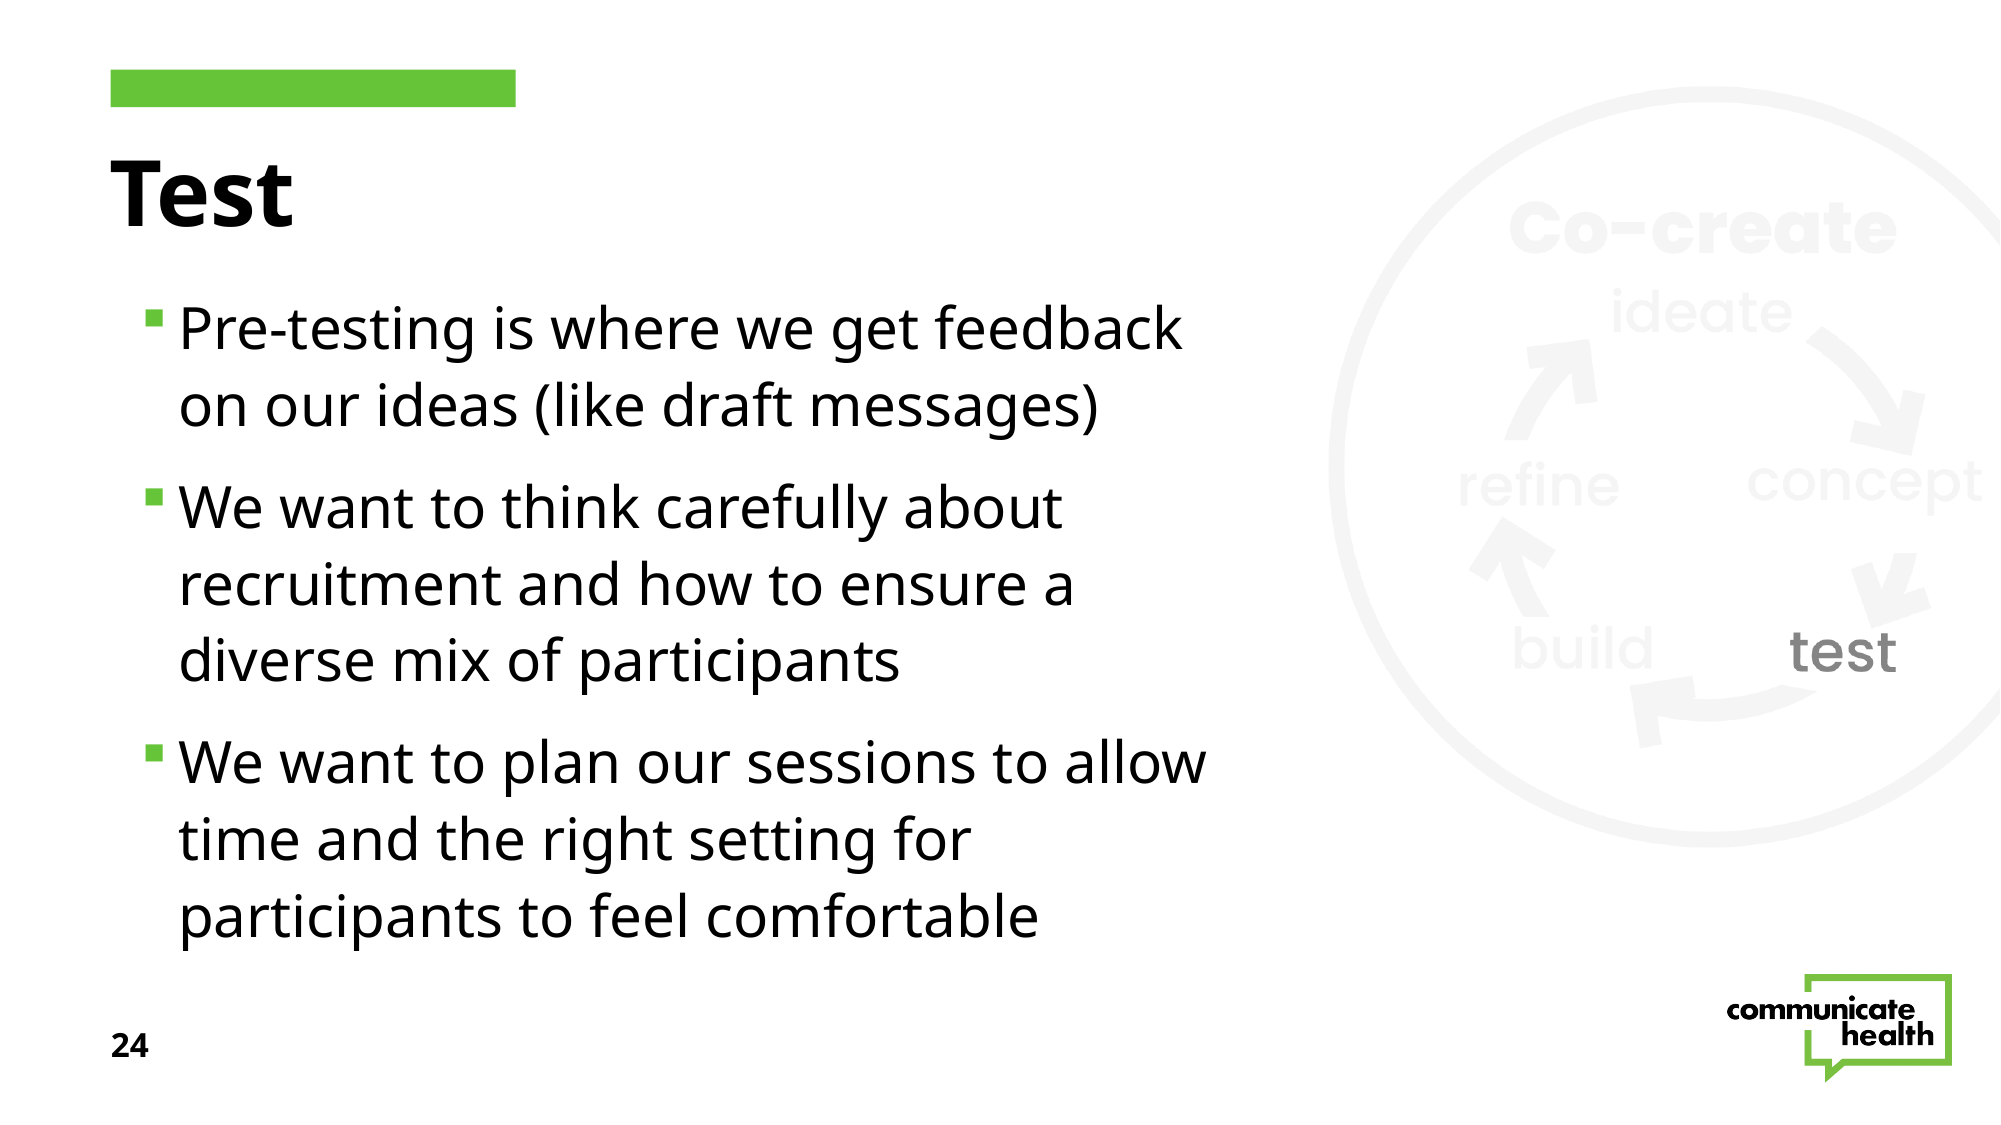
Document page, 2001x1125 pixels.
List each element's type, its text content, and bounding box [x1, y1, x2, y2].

picture [1727, 974, 1952, 1083]
list Pre-testing is where we get feedback on our ideas (like draft messages) We want to think carefully about recruitment and how to ensure a diverse mix of participants We want to plan our sessions to allow time and the right setting for participants to feel comfortable [110, 276, 1250, 991]
title Test [109, 76, 1321, 254]
picture [1321, 58, 2000, 879]
